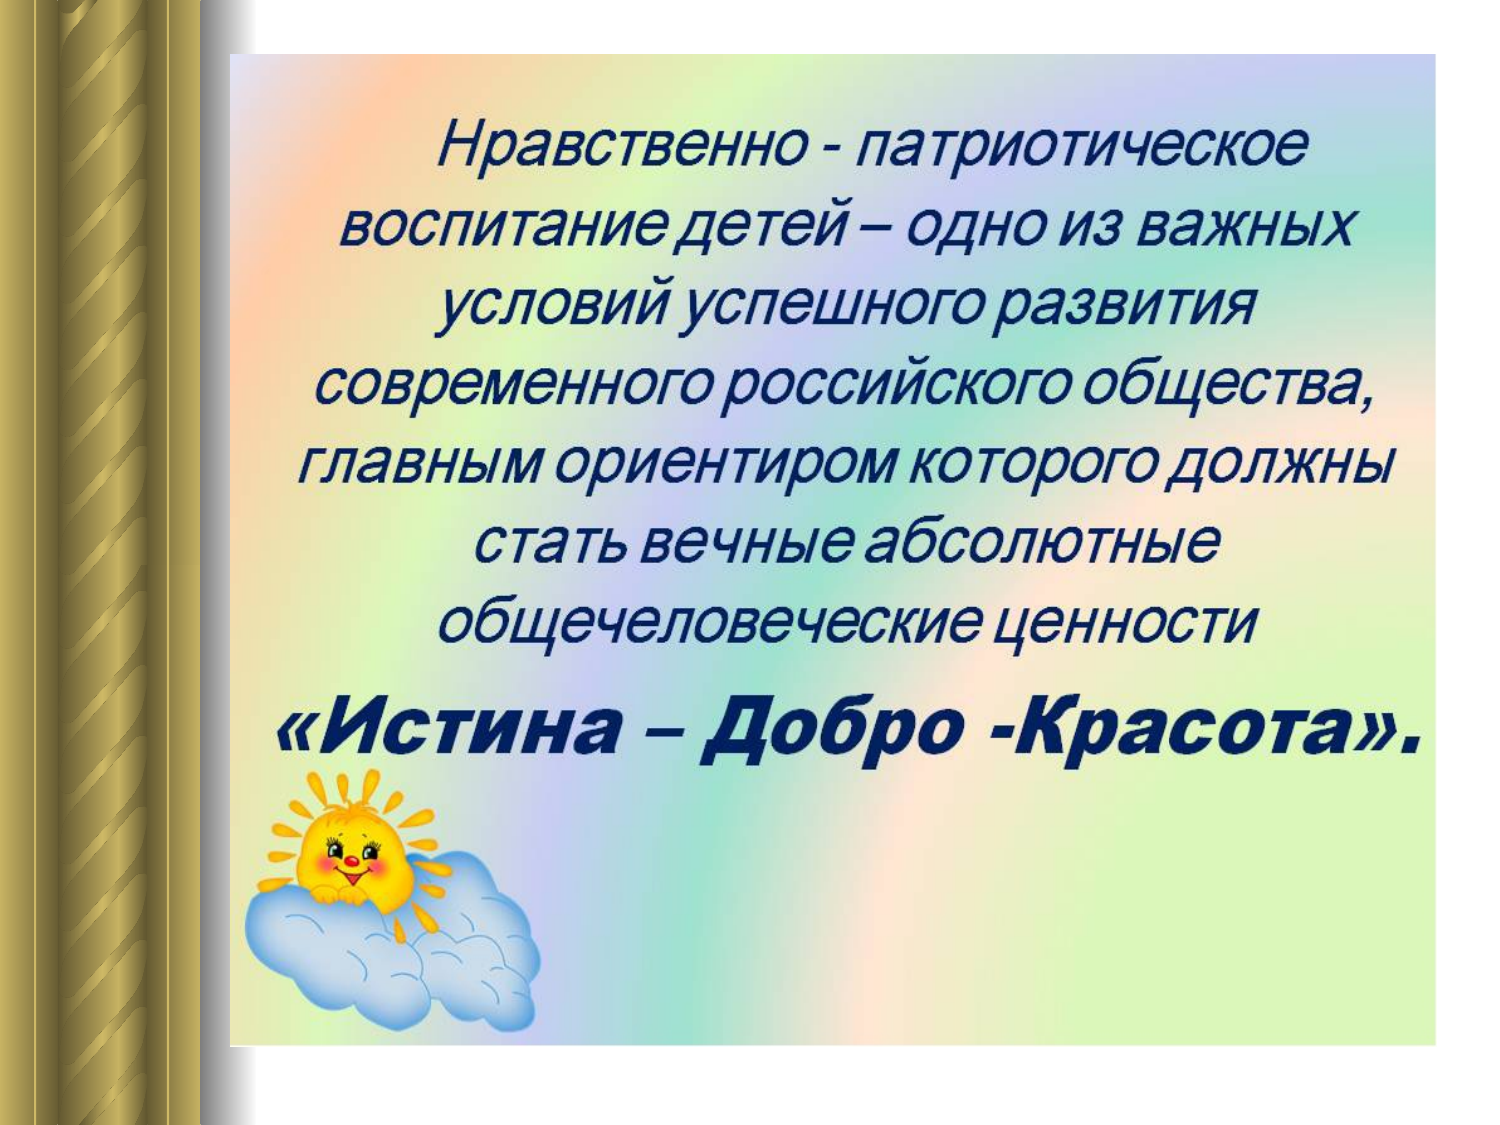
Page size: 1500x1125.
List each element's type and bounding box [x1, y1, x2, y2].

picture [229, 54, 1438, 1048]
